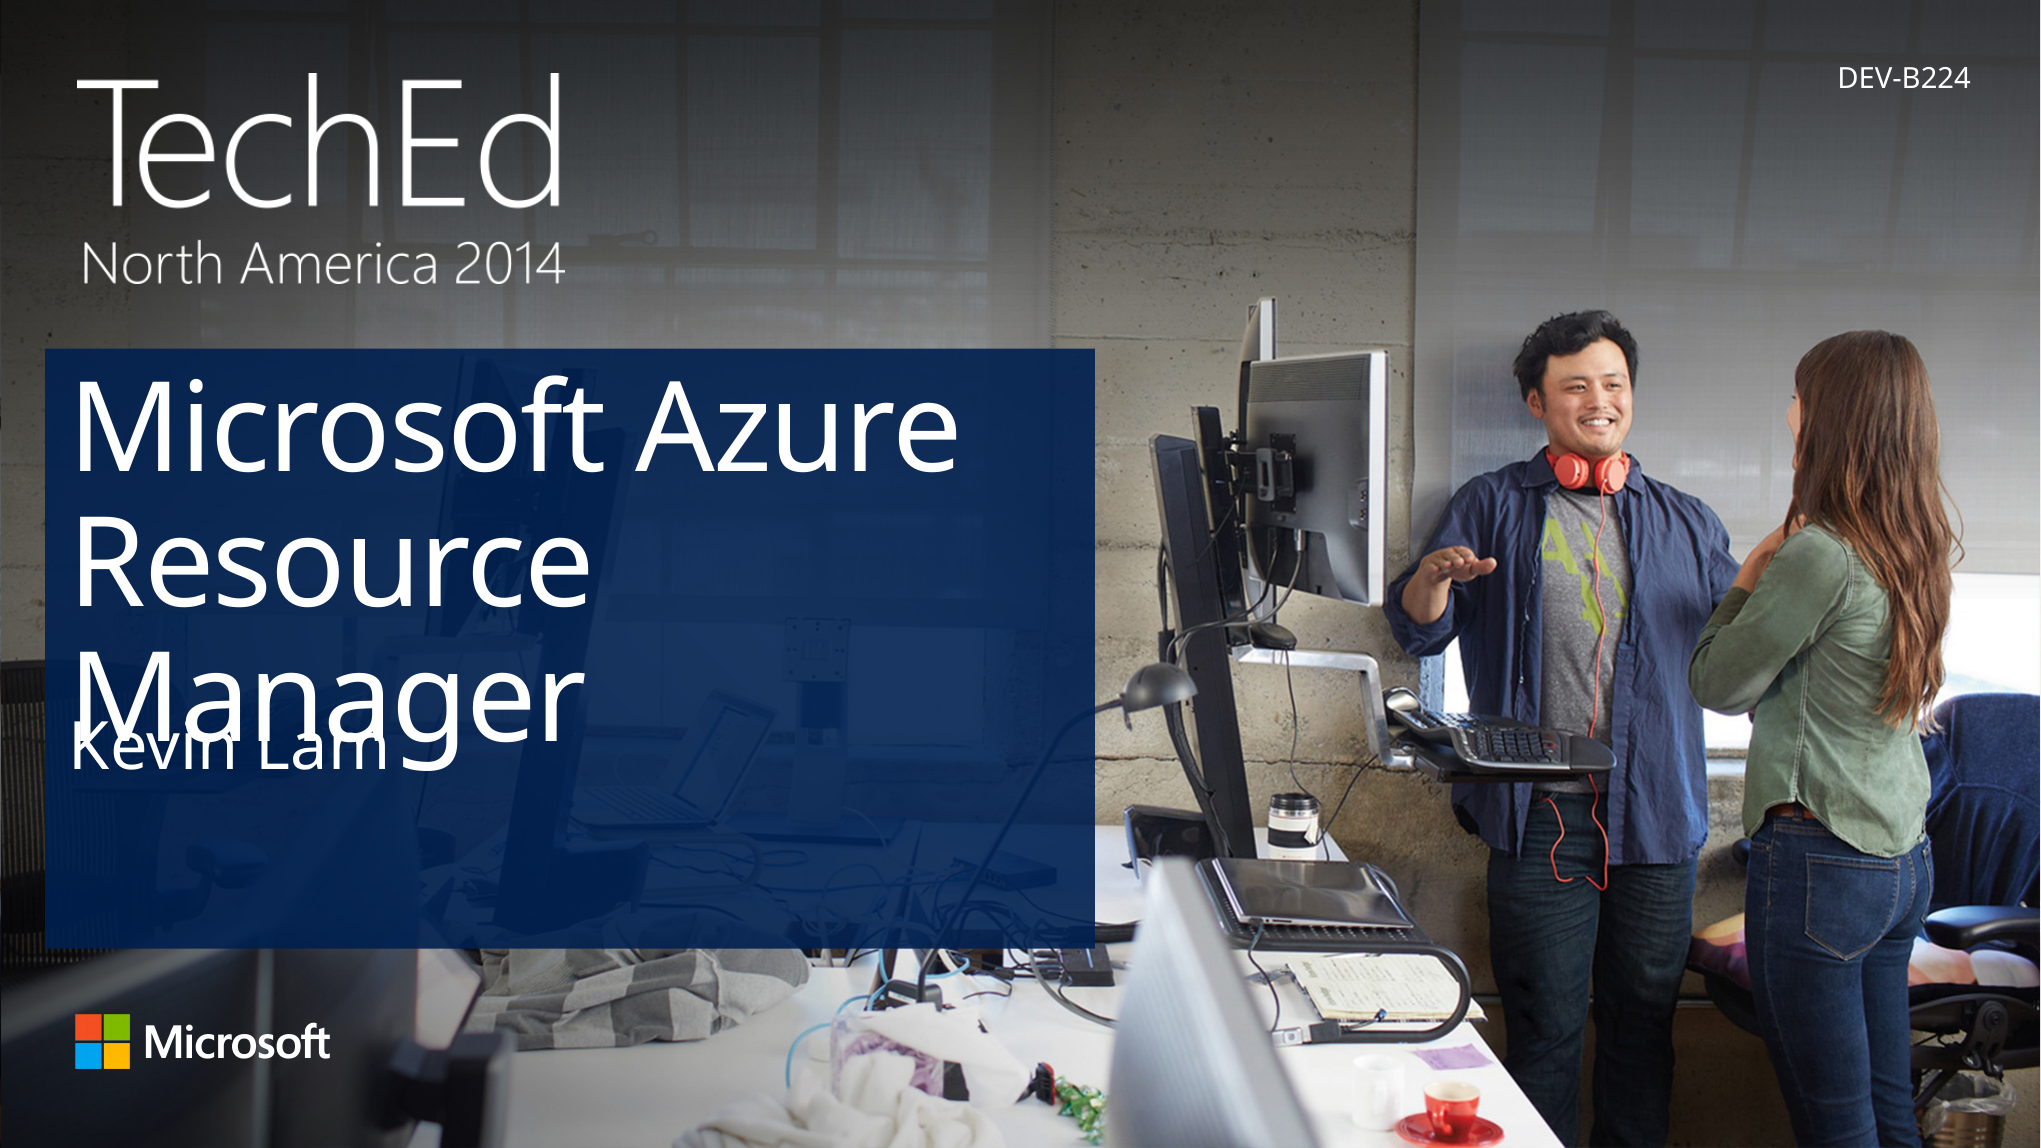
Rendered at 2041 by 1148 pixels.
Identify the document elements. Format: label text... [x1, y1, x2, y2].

title Microsoft Azure Resource Manager [44, 348, 1095, 694]
list Kevin Lam [45, 693, 1096, 949]
list DEV-B224 [1695, 48, 1996, 111]
picture [0, 0, 2041, 1148]
